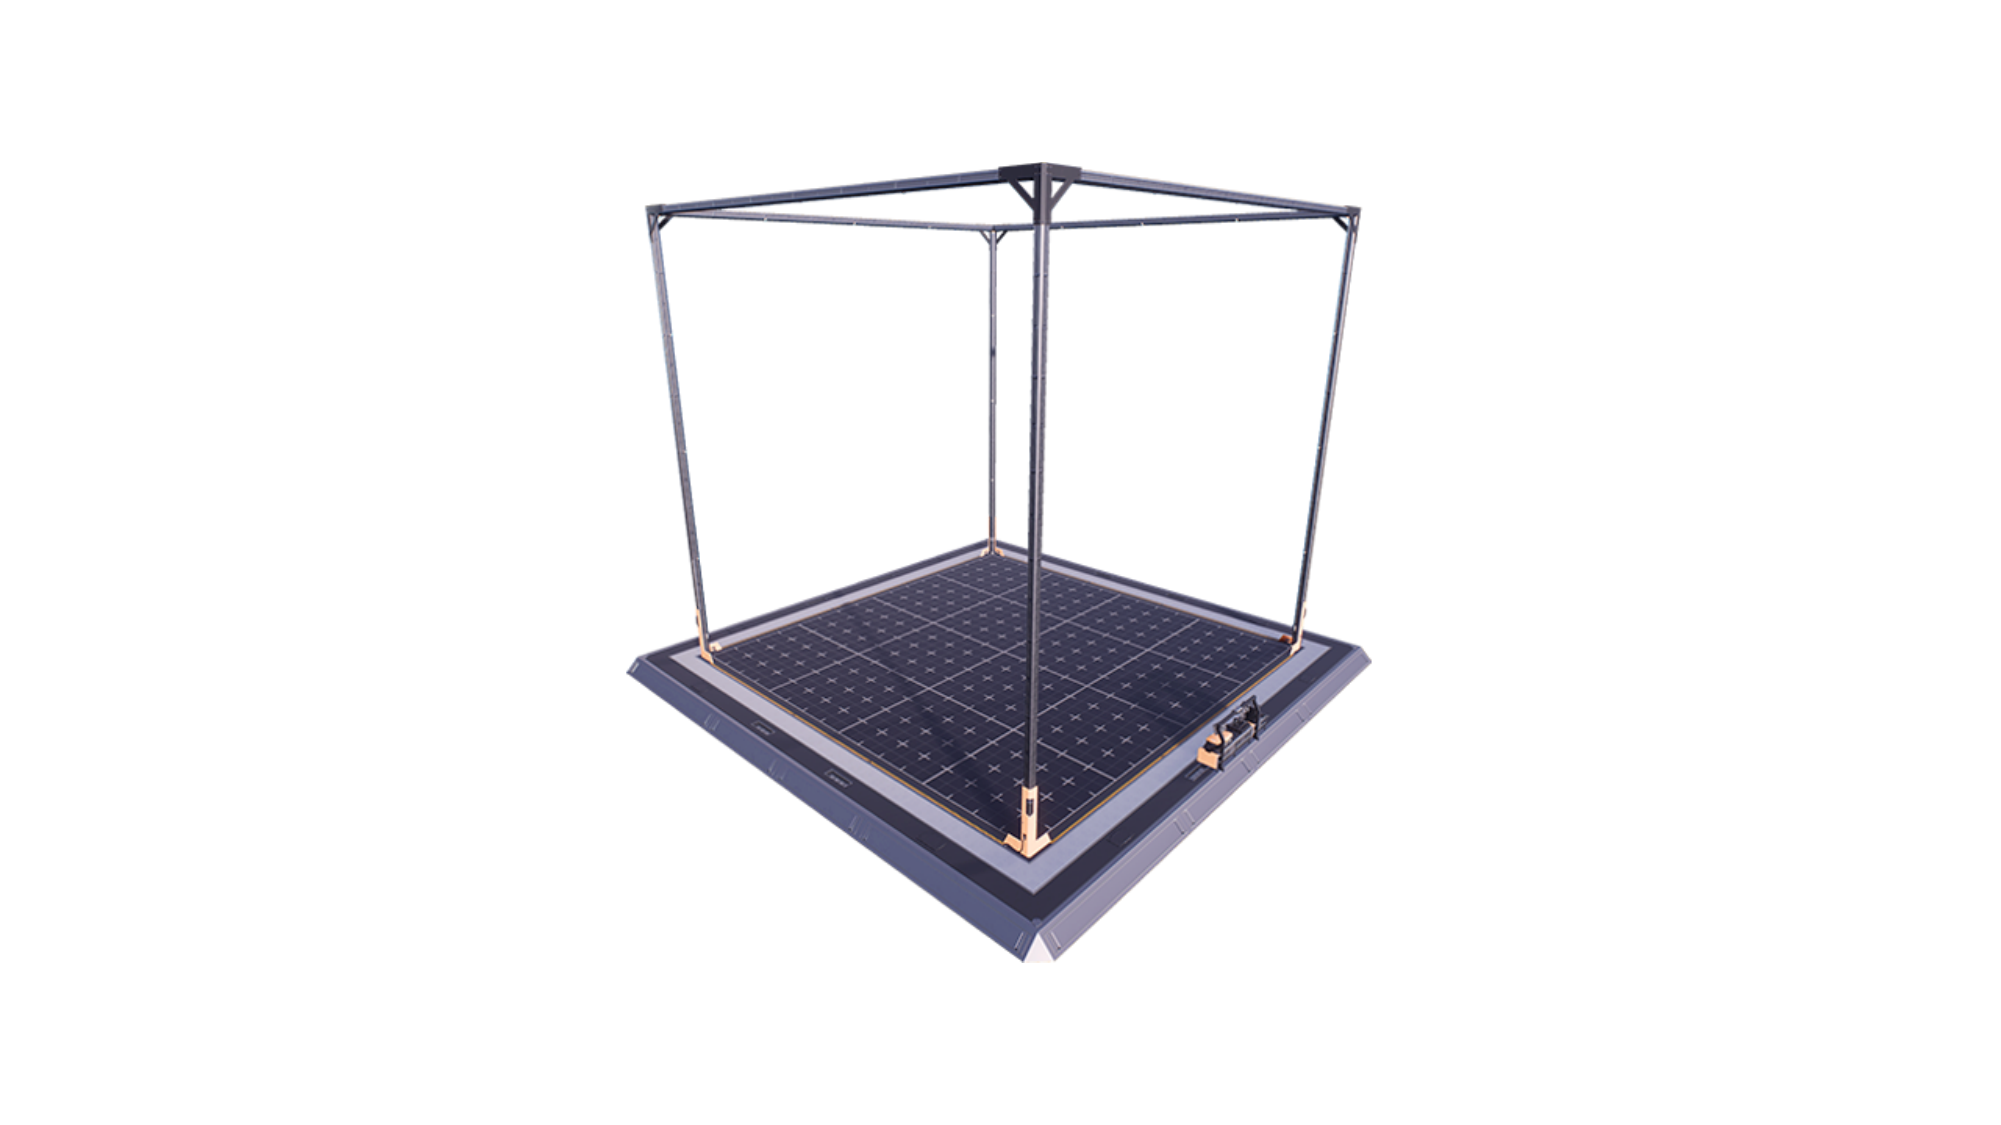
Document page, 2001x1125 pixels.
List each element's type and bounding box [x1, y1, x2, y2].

picture [599, 161, 1401, 964]
